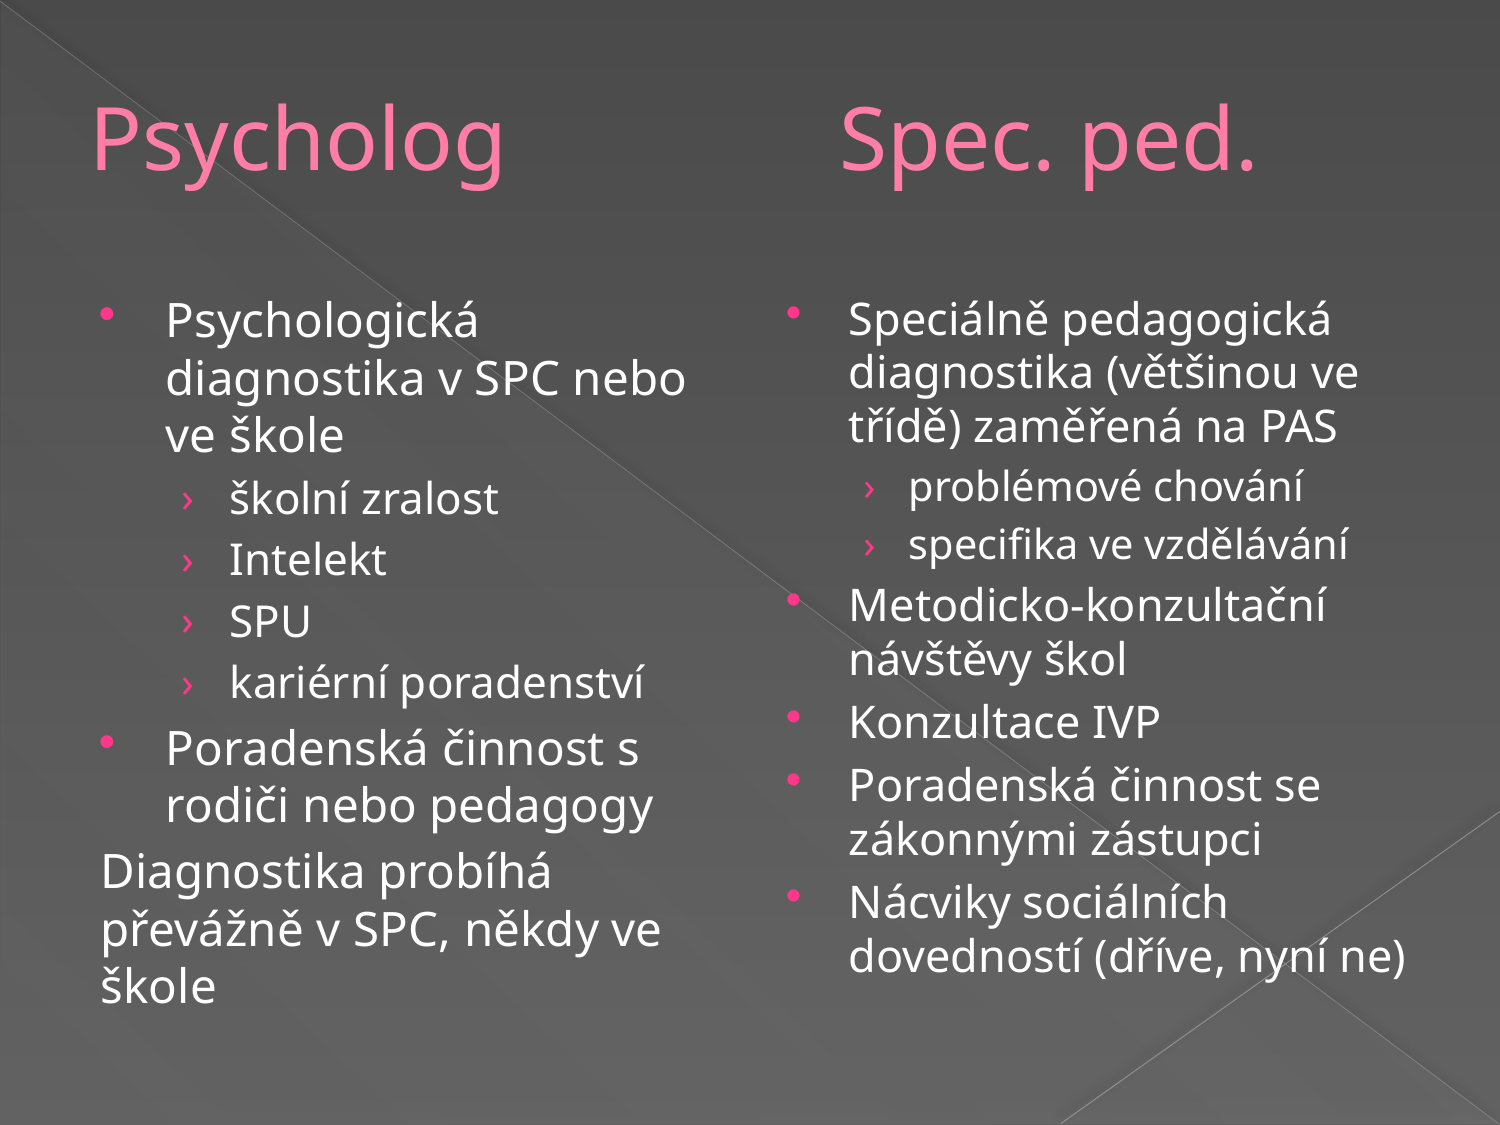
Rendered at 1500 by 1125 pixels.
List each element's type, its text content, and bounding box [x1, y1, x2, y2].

list Speciálně pedagogická diagnostika (většinou ve třídě) zaměřená na PAS problémové chování specifika ve vzdělávání Metodicko-konzultační návštěvy škol Konzultace IVP Poradenská činnost se zákonnými zástupci Nácviky sociálních dovedností (dříve, nyní ne) [762, 282, 1425, 1025]
list Psychologická diagnostika v SPC nebo ve škole školní zralost Intelekt SPU kariérní poradenství Poradenská činnost s rodiči nebo pedagogy Diagnostika probíhá převážně v SPC, někdy ve škole [75, 282, 738, 1025]
title Psycholog Spec. ped. [75, 43, 1425, 228]
